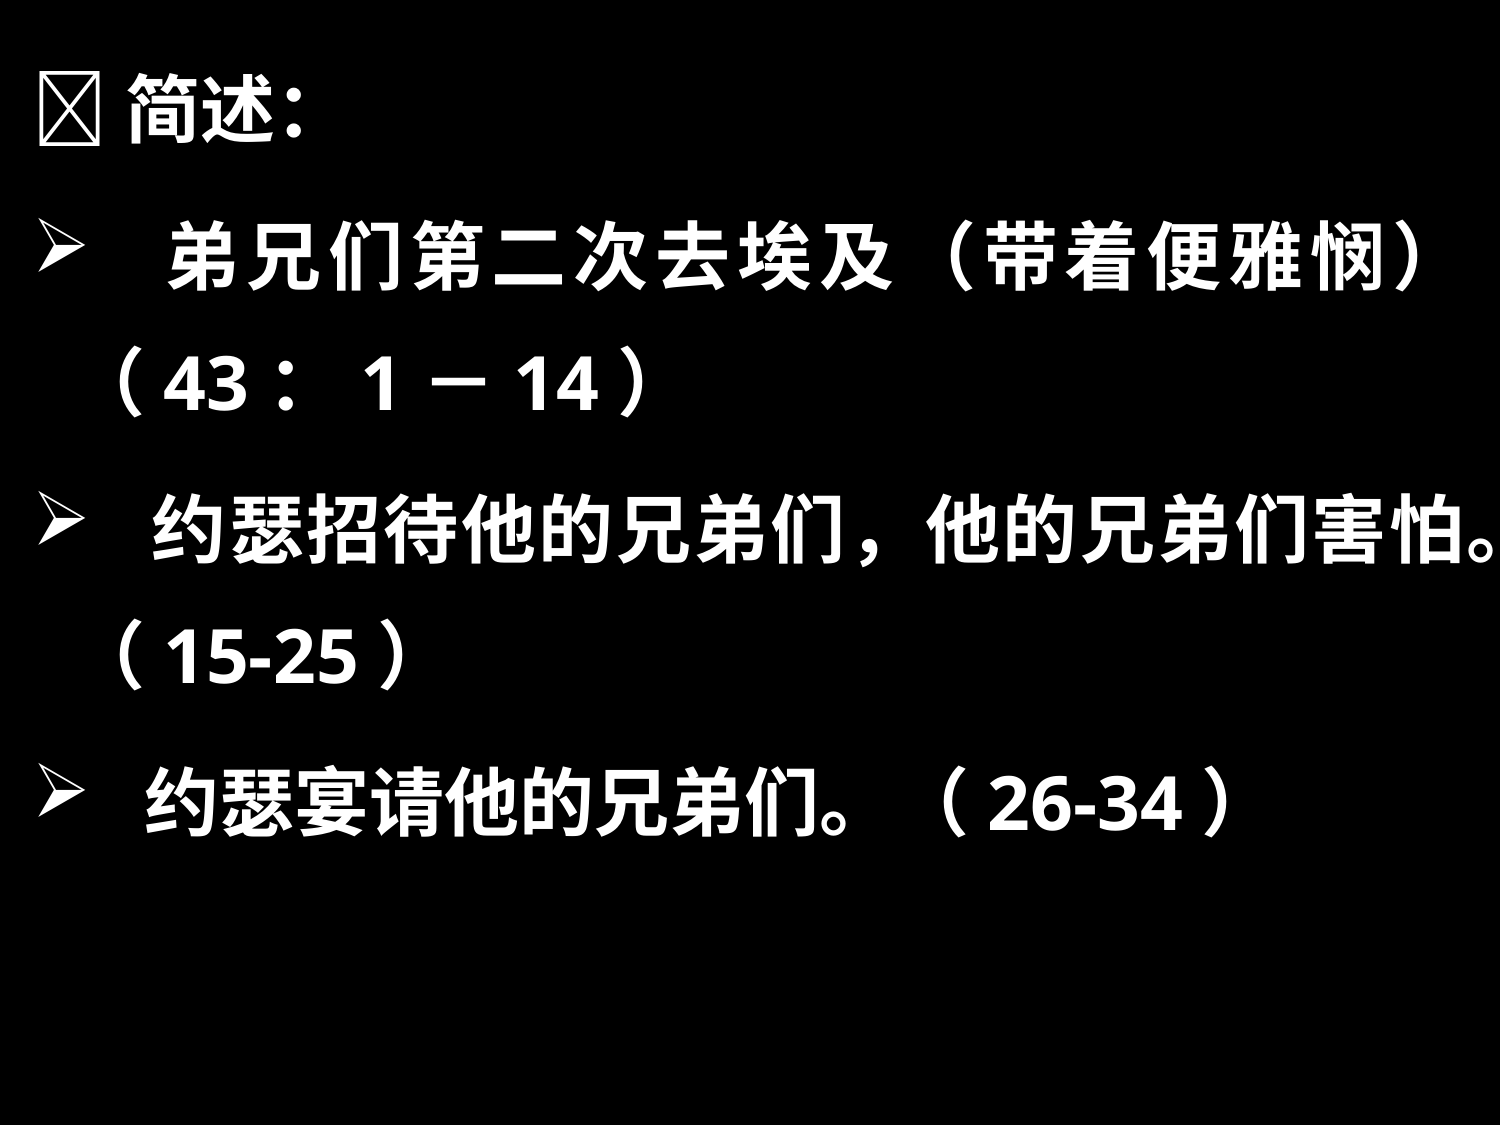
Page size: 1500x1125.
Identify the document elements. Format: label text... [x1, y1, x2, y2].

list 简述： 弟兄们第二次去埃及（带着便雅悯）（43：1－14） 约瑟招待他的兄弟们，他的兄弟们害怕。（15-25） 约瑟宴请他的兄弟们。（26-34） [17, 19, 1483, 1106]
